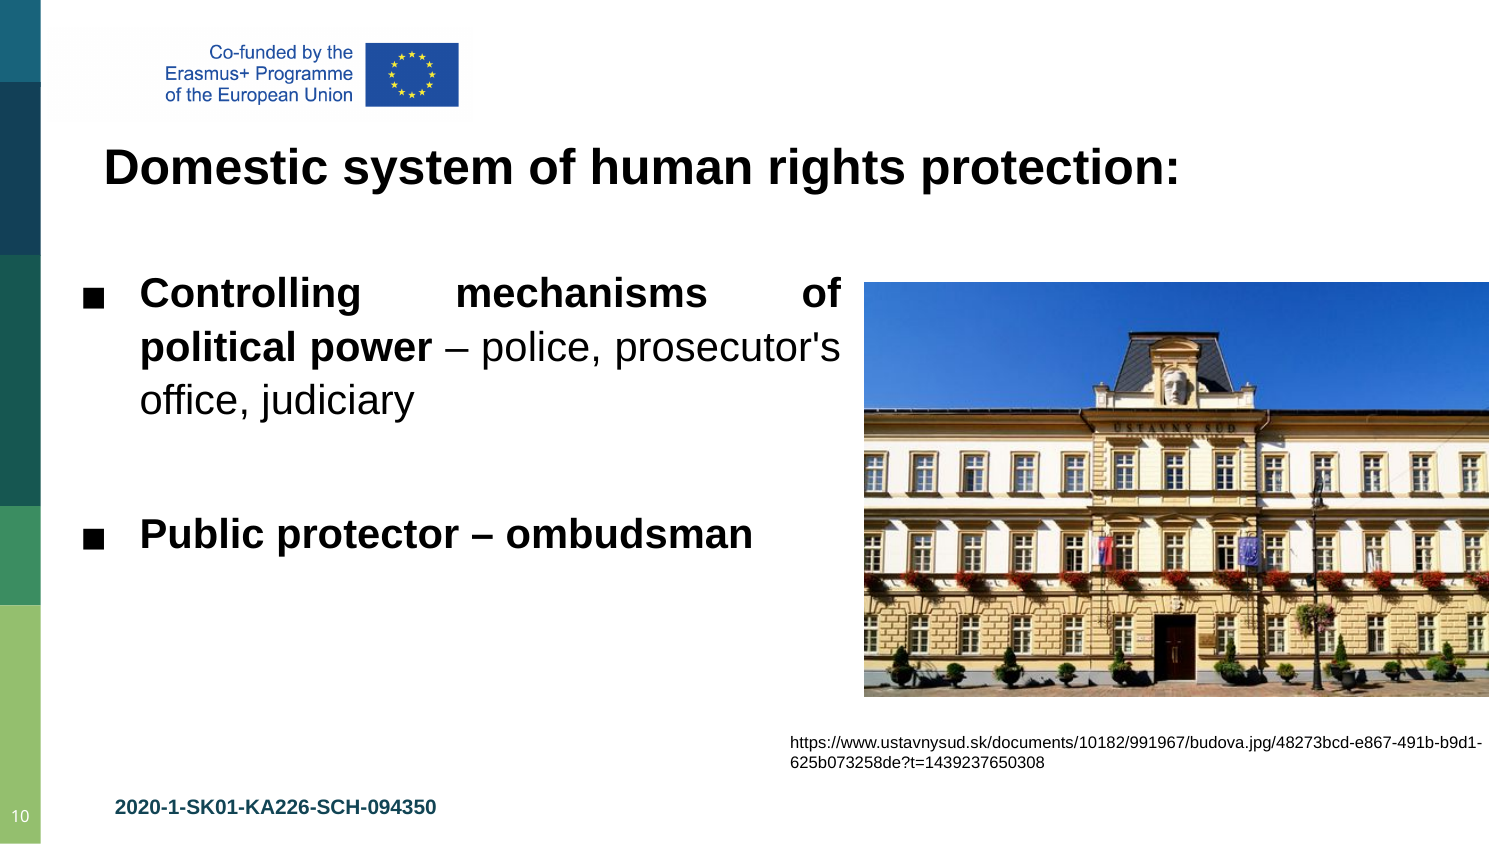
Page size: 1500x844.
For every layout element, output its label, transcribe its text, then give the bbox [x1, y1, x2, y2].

text_box https://www.ustavnysud.sk/documents/10182/991967/budova.jpg/48273bcd-e867-491b-b9d1-625b073258de?t=1439237650308 [775, 724, 1500, 780]
text_box Controlling mechanisms of political power – police, prosecutor's office, judiciary Public protector – ombudsman [6, 218, 857, 631]
text_box 2020-1-SK01-KA226-SCH-094350 [0, 771, 581, 841]
picture [47, 27, 474, 122]
picture [864, 282, 1489, 697]
text_box Domestic system of human rights protection: [88, 122, 1500, 202]
